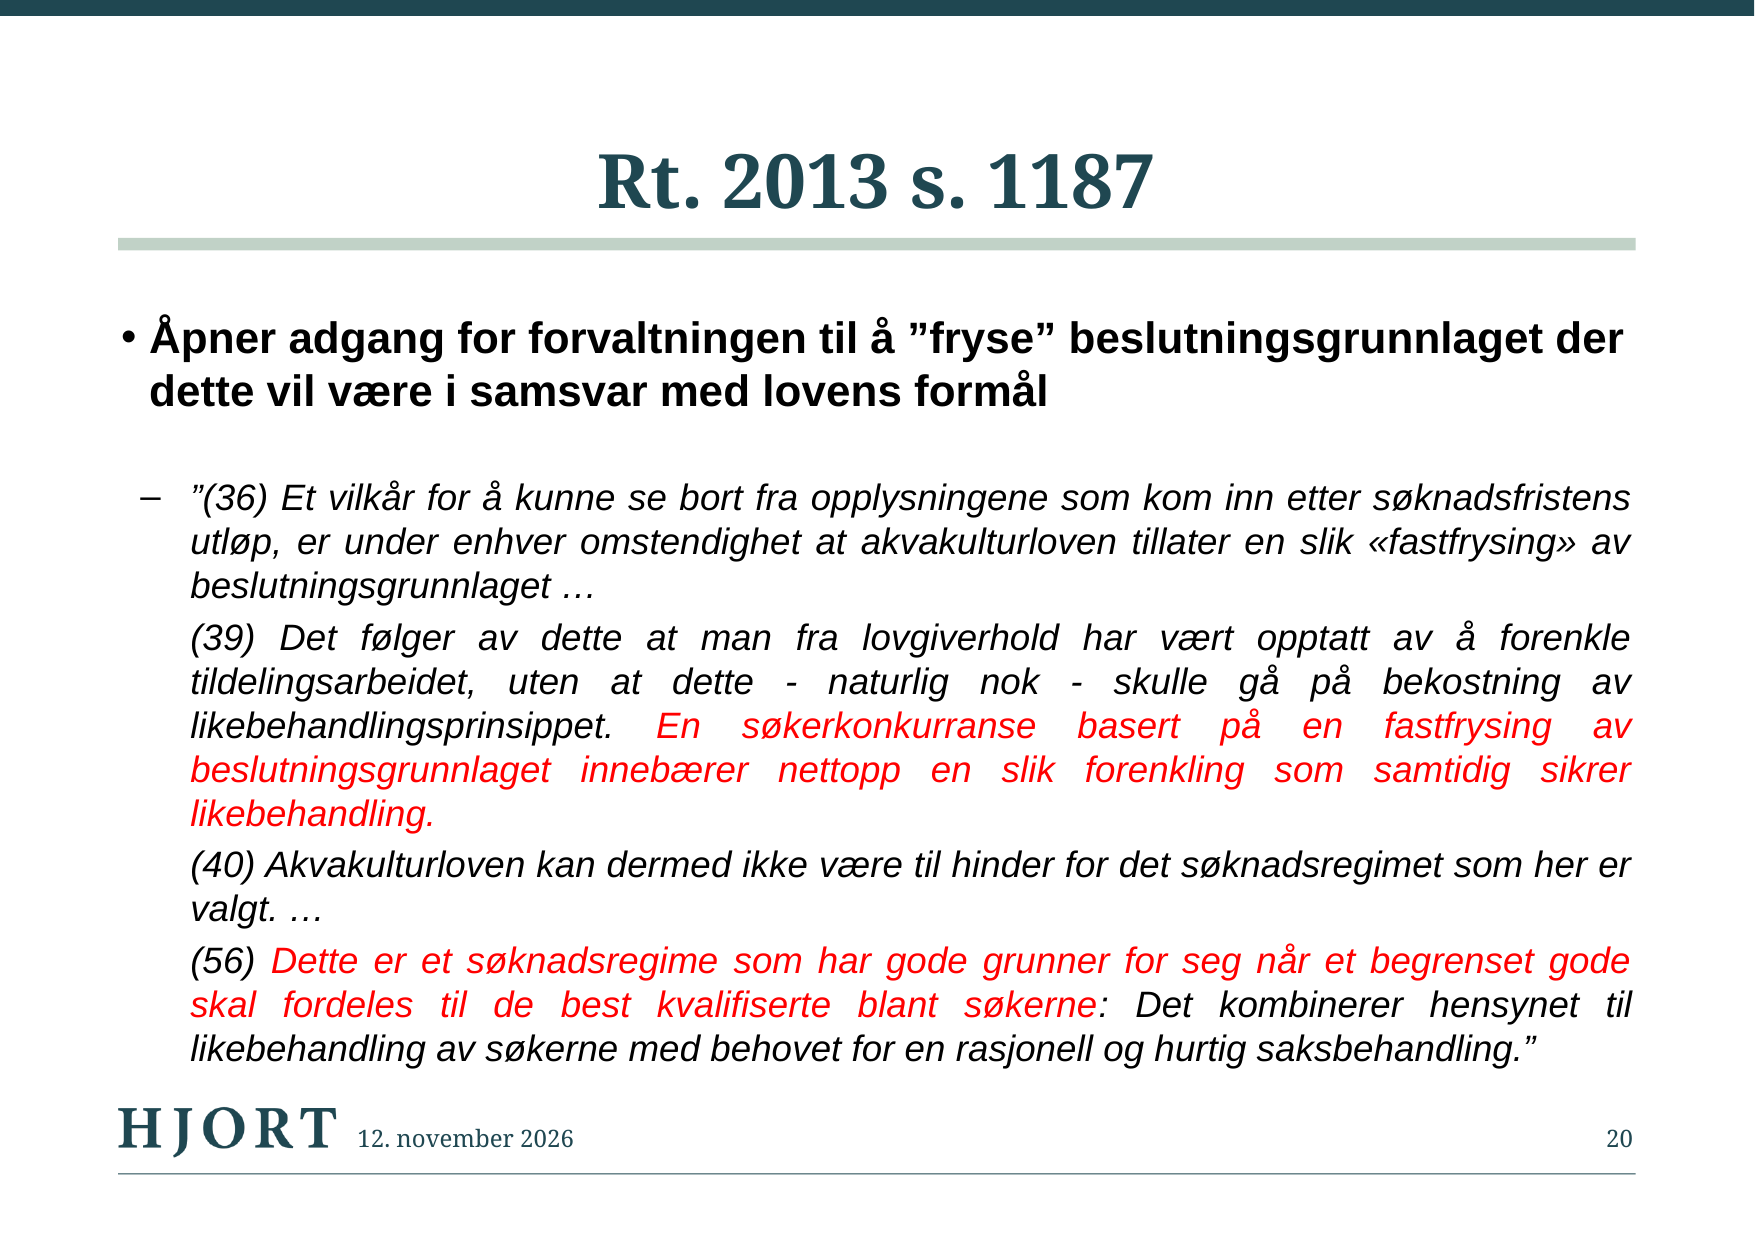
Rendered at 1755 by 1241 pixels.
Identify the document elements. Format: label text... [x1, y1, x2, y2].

list Åpner adgang for forvaltningen til å ”fryse” beslutningsgrunnlaget der dette vil være i samsvar med lovens formål ”(36) Et vilkår for å kunne se bort fra opplysningene som kom inn etter søknadsfristens utløp, er under enhver omstendighet at akvakulturloven tillater en slik «fastfrysing» av beslutningsgrunnlaget … (39) Det følger av dette at man fra lovgiverhold har vært opptatt av å forenkle tildelingsarbeidet, uten at dette - naturlig nok - skulle gå på bekostning av likebehandlingsprinsippet. En søkerkonkurranse basert på en fastfrysing av beslutningsgrunnlaget innebærer nettopp en slik forenkling som samtidig sikrer likebehandling. (40) Akvakulturloven kan dermed ikke være til hinder for det søknadsregimet som her er valgt. … (56) Dette er et søknadsregime som har gode grunner for seg når et begrenset gode skal fordeles til de best kvalifiserte blant søkerne: Det kombinerer hensynet til likebehandling av søkerne med behovet for en rasjonell og hurtig saksbehandling.” [121, 309, 1633, 1070]
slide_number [357, 1123, 618, 1168]
slide_number 20 [1573, 1123, 1633, 1168]
title Rt. 2013 s. 1187 [121, 30, 1634, 224]
picture [0, 1087, 345, 1241]
